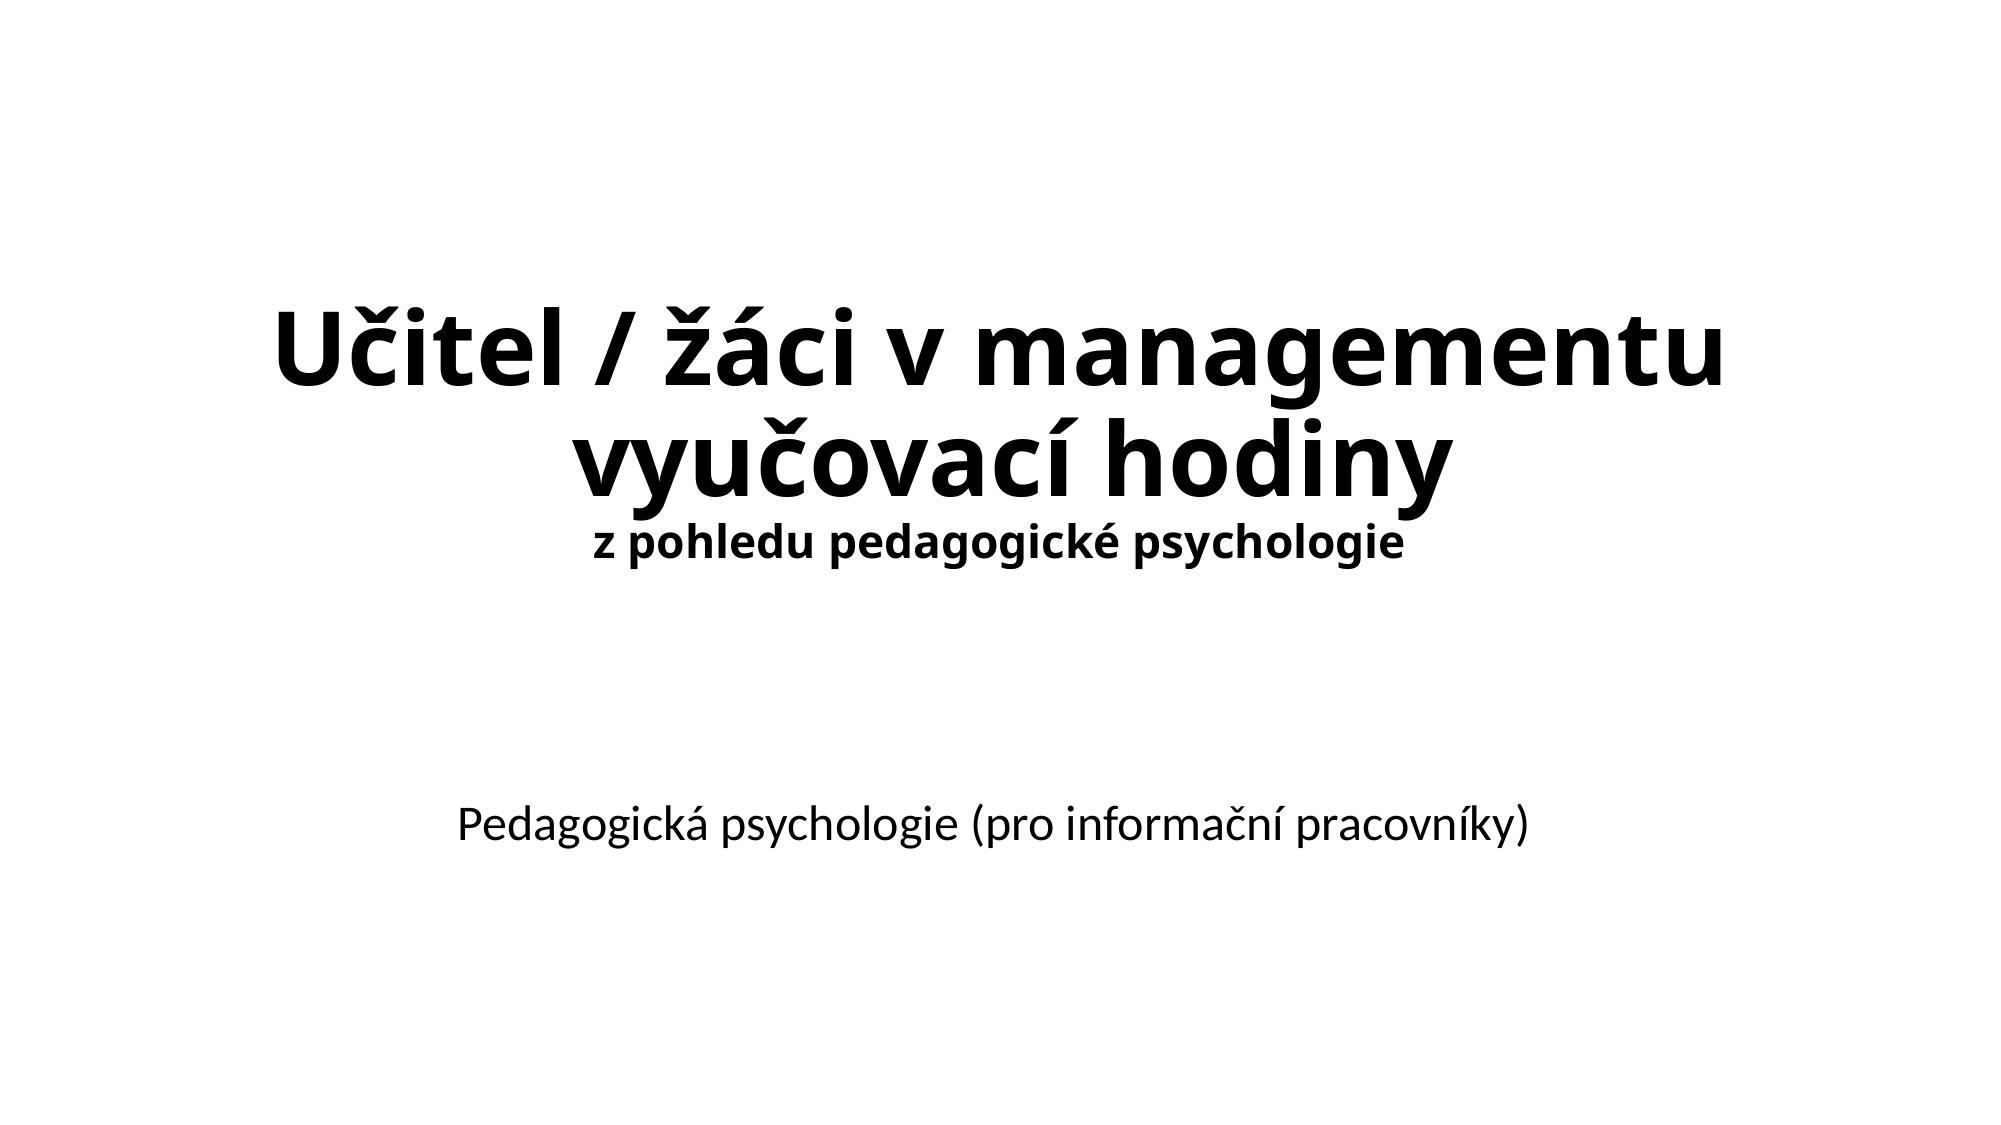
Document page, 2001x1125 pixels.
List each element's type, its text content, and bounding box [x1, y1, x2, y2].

subtitle Pedagogická psychologie (pro informační pracovníky) [249, 790, 1750, 1062]
title Učitel / žáci v managementu vyučovací hodiny z pohledu pedagogické psychologie [249, 184, 1750, 576]
